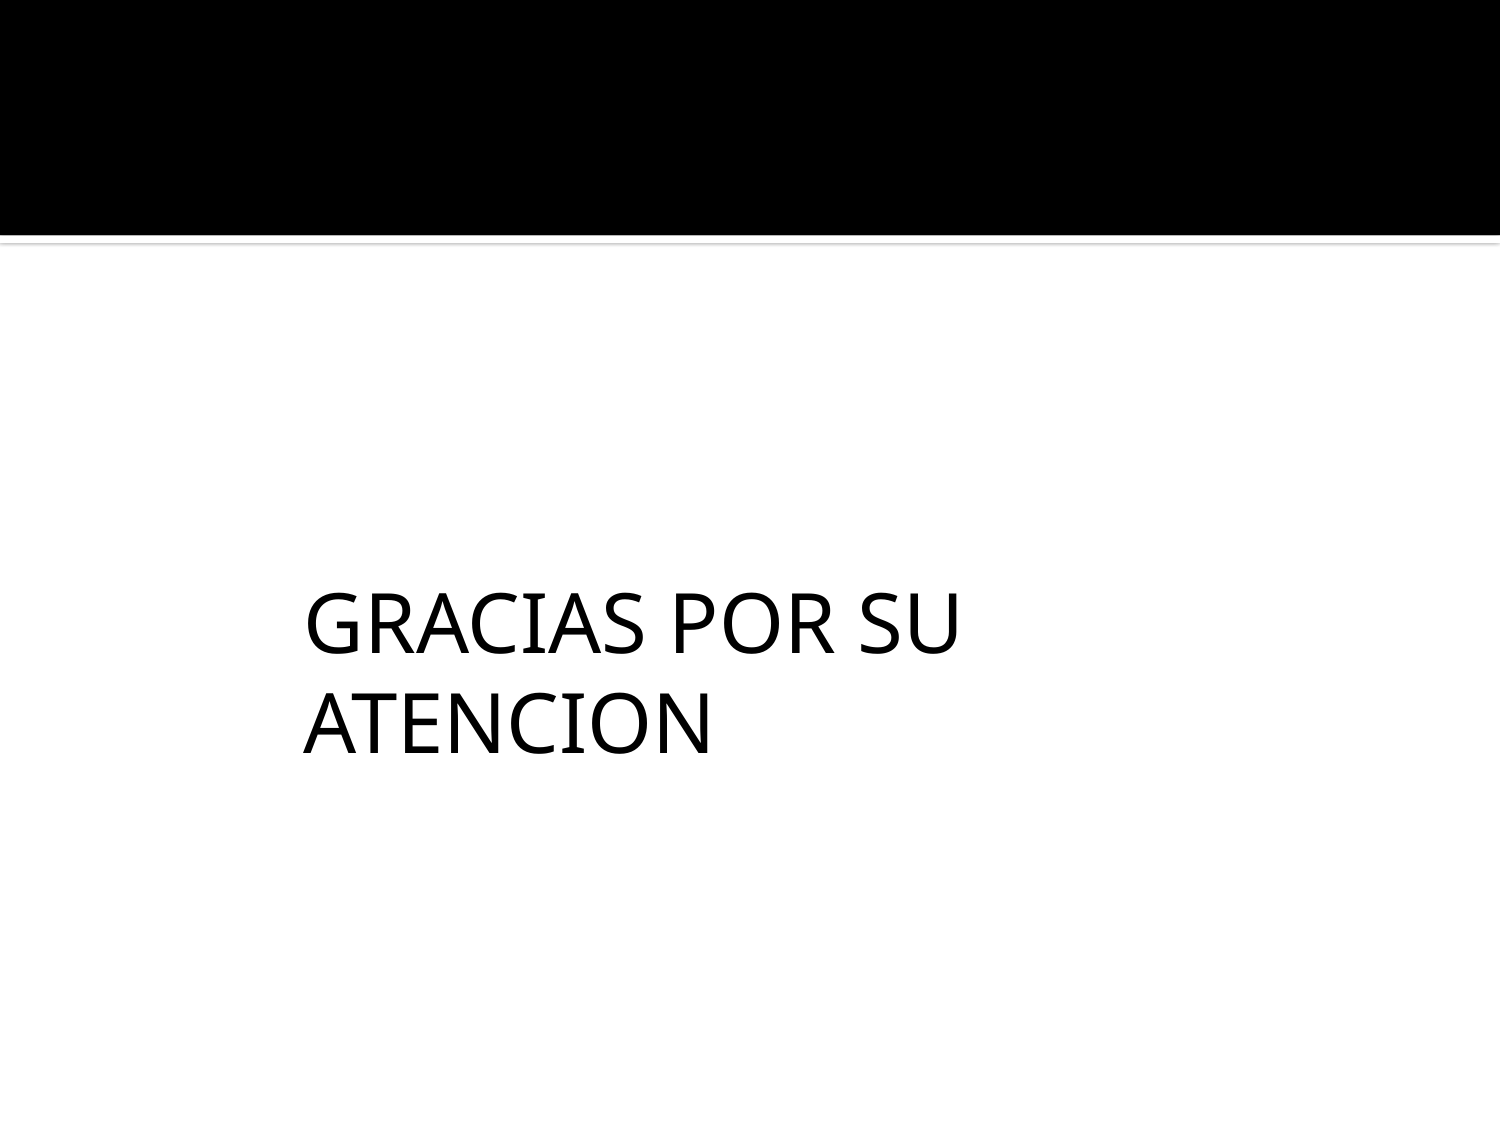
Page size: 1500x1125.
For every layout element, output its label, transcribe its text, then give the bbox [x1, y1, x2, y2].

text_box GRACIAS POR SU ATENCION [289, 562, 1388, 778]
